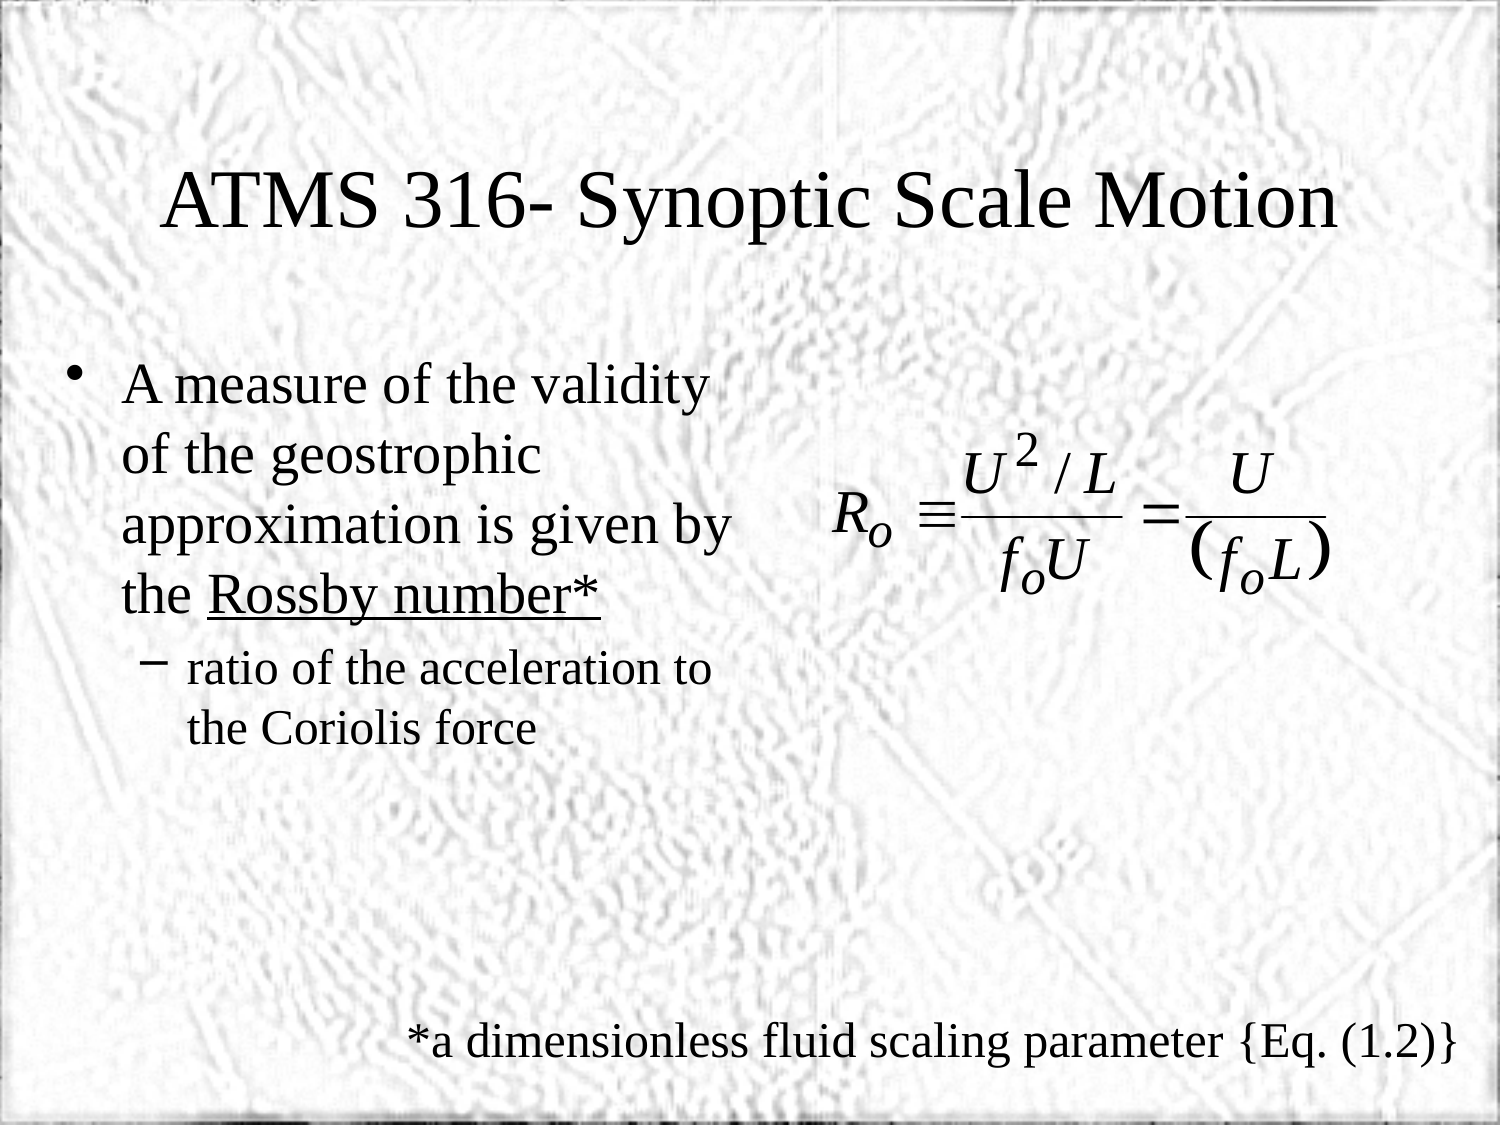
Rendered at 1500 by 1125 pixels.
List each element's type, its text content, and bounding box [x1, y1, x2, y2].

picture [0, 0, 1500, 1125]
text_box *a dimensionless fluid scaling parameter {Eq. (1.2)} [391, 999, 1477, 1075]
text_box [821, 415, 1340, 609]
list A measure of the validity of the geostrophic approximation is given by the Rossby number* ratio of the acceleration to the Coriolis force [49, 337, 776, 1013]
title ATMS 316- Synoptic Scale Motion [112, 99, 1388, 288]
